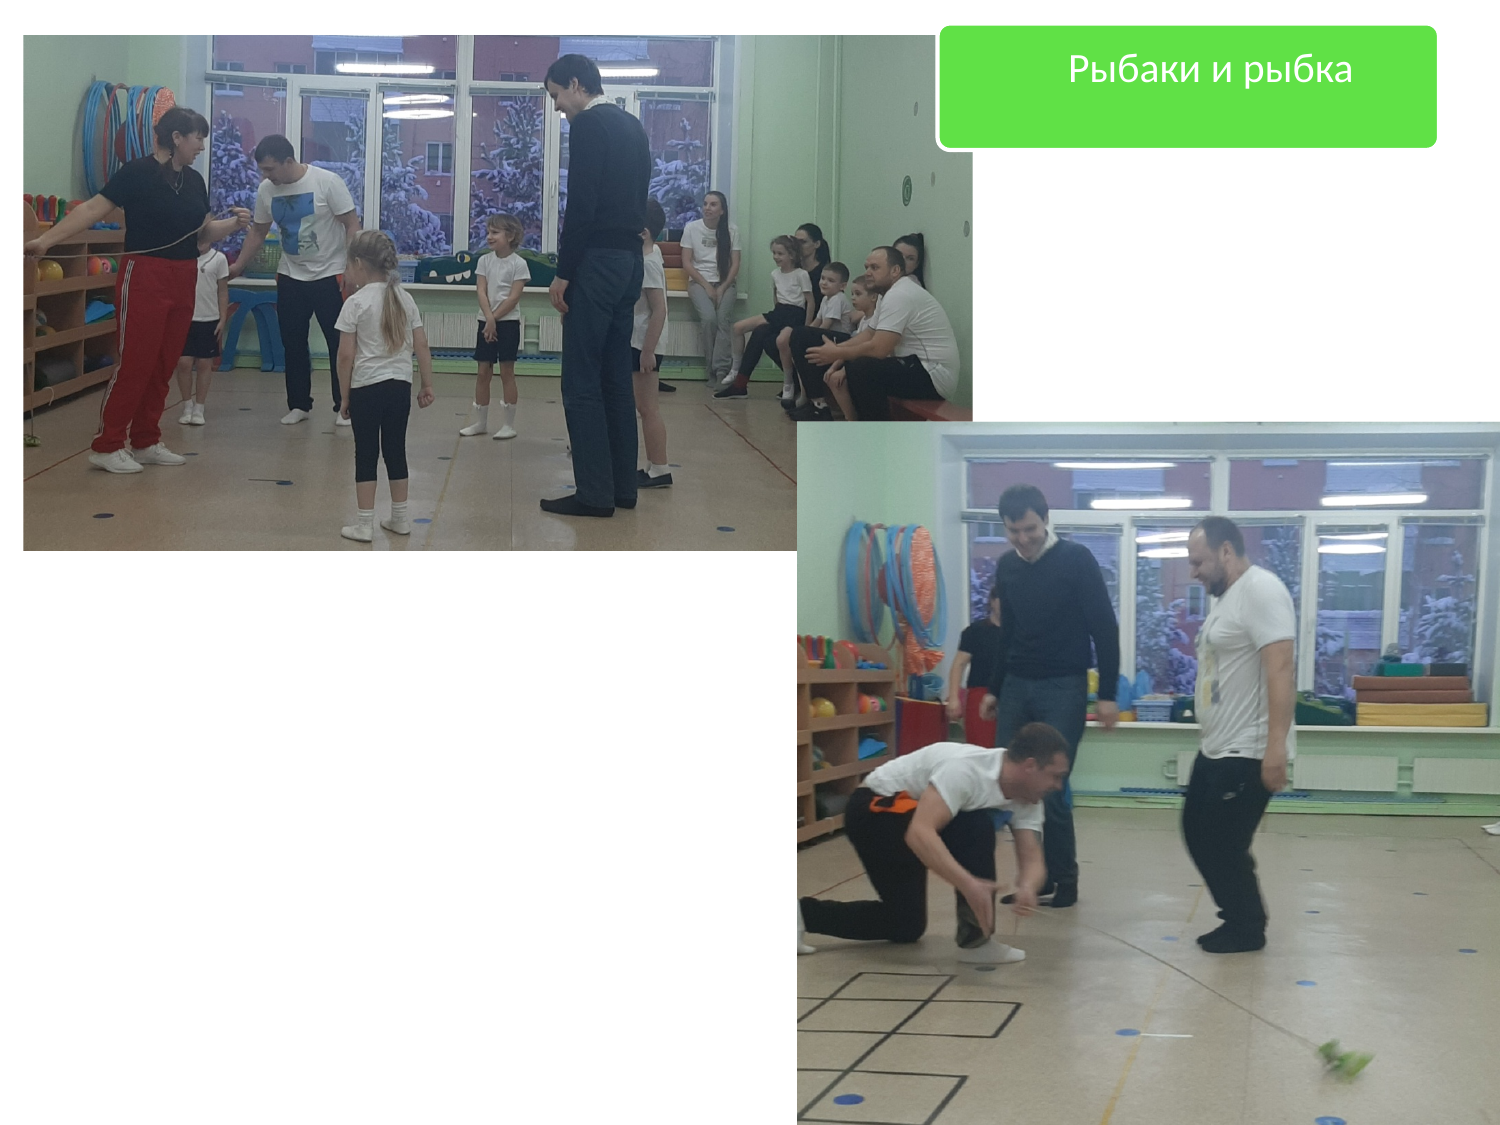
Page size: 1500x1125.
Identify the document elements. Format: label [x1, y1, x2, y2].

picture [23, 34, 1500, 1125]
text_box [937, 9, 1466, 151]
